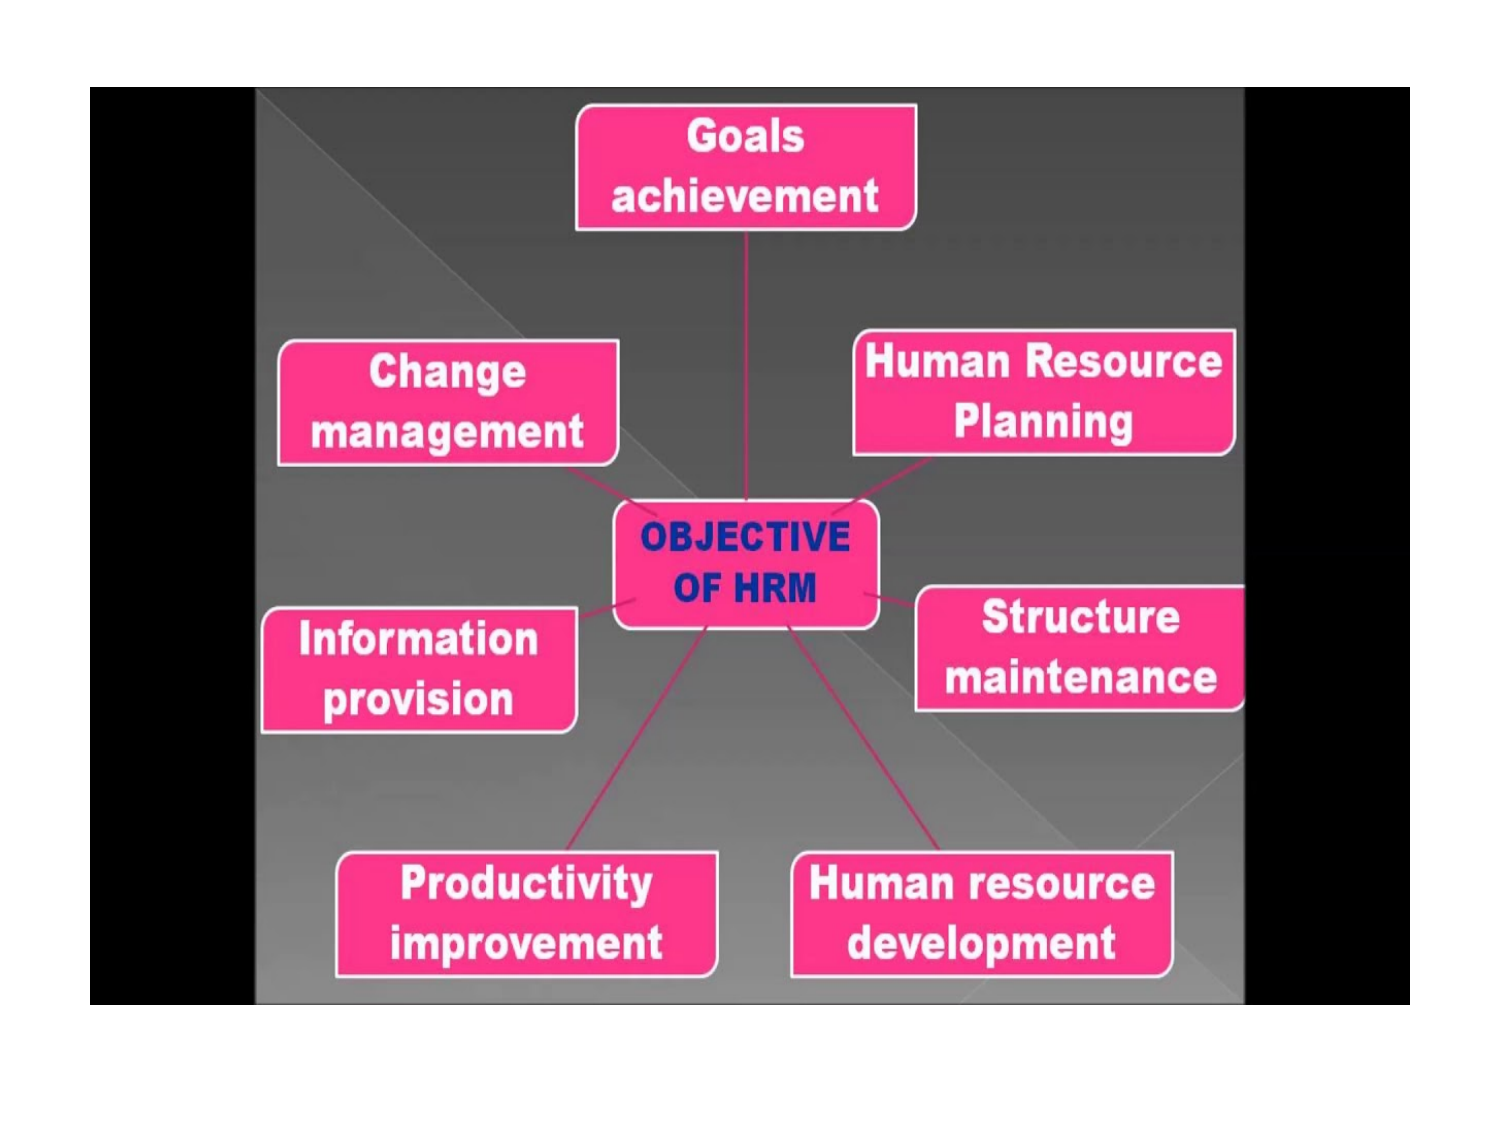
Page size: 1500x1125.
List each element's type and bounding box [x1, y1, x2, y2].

list [89, 87, 1411, 1006]
